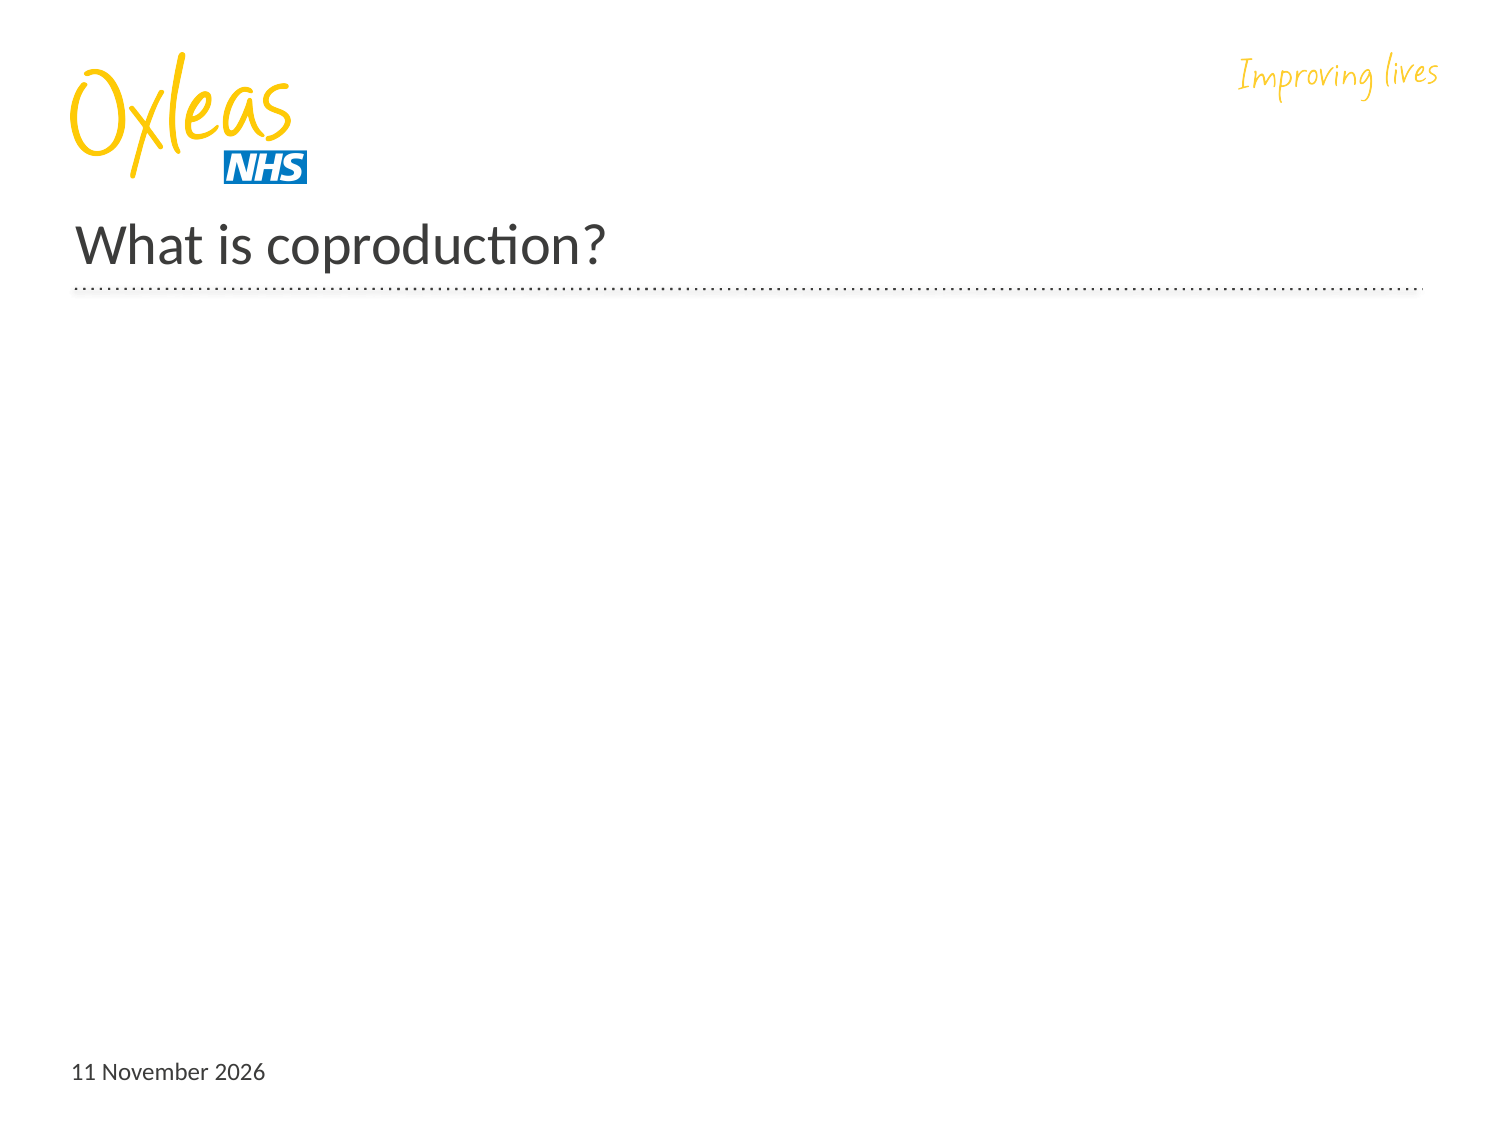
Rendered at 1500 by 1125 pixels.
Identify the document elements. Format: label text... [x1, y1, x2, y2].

title What is coproduction? [75, 206, 1393, 296]
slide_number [70, 1055, 421, 1103]
picture [1238, 52, 1438, 103]
picture [70, 52, 307, 184]
